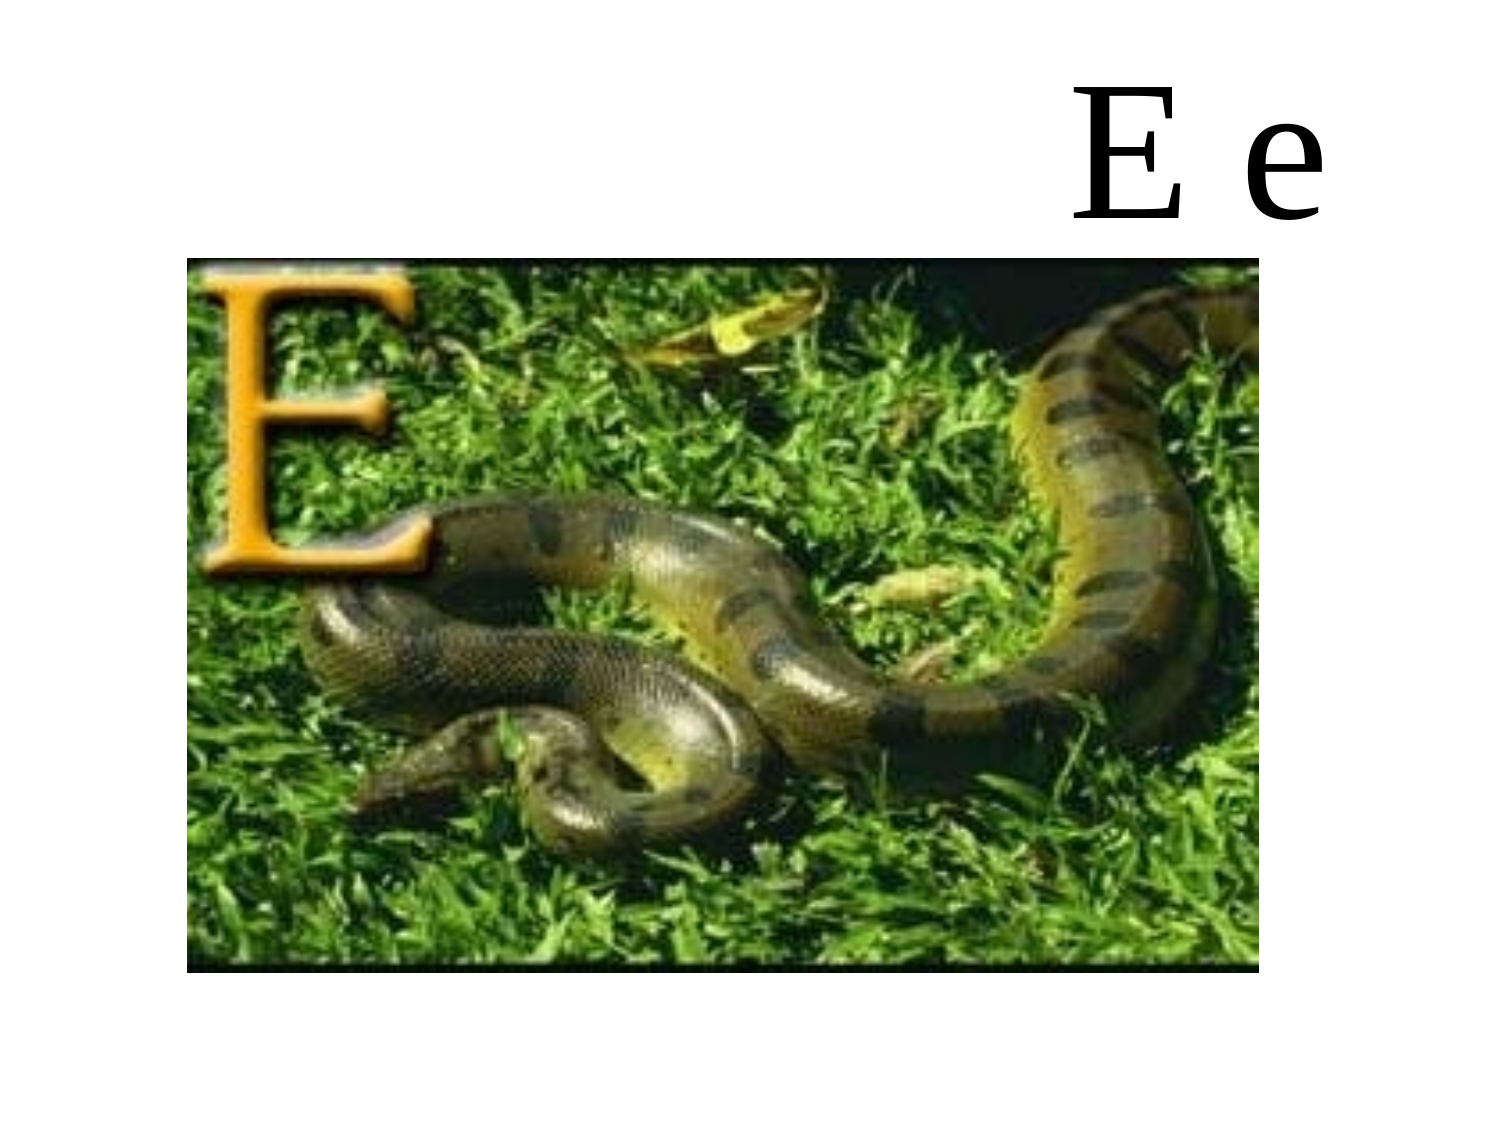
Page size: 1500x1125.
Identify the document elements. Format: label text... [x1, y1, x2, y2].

title Е е [972, 45, 1425, 233]
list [187, 258, 1259, 973]
